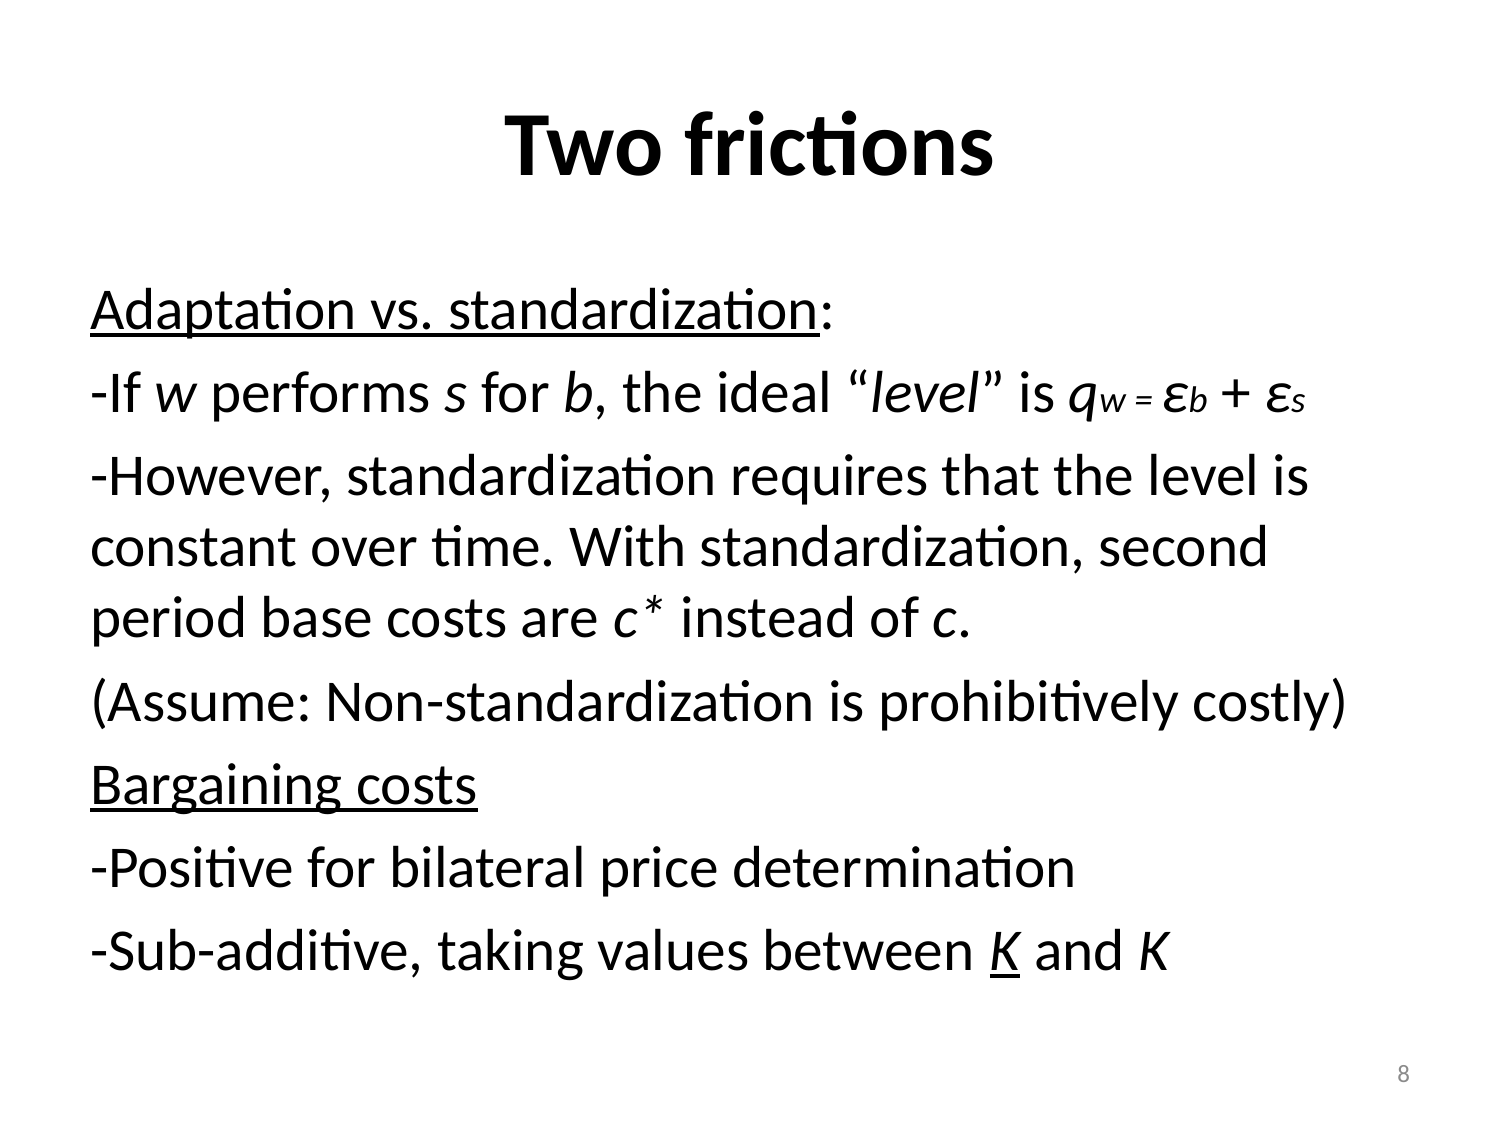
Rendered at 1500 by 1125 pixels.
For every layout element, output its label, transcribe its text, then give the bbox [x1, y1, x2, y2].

list Adaptation vs. standardization: -If w performs s for b, the ideal “level” is qw = εb + εs -However, standardization requires that the level is constant over time. With standardization, second period base costs are c* instead of c. (Assume: Non-standardization is prohibitively costly) Bargaining costs -Positive for bilateral price determination -Sub-additive, taking values between K and K [75, 262, 1450, 1005]
slide_number 8 [1074, 1042, 1425, 1103]
title Two frictions [75, 45, 1425, 233]
